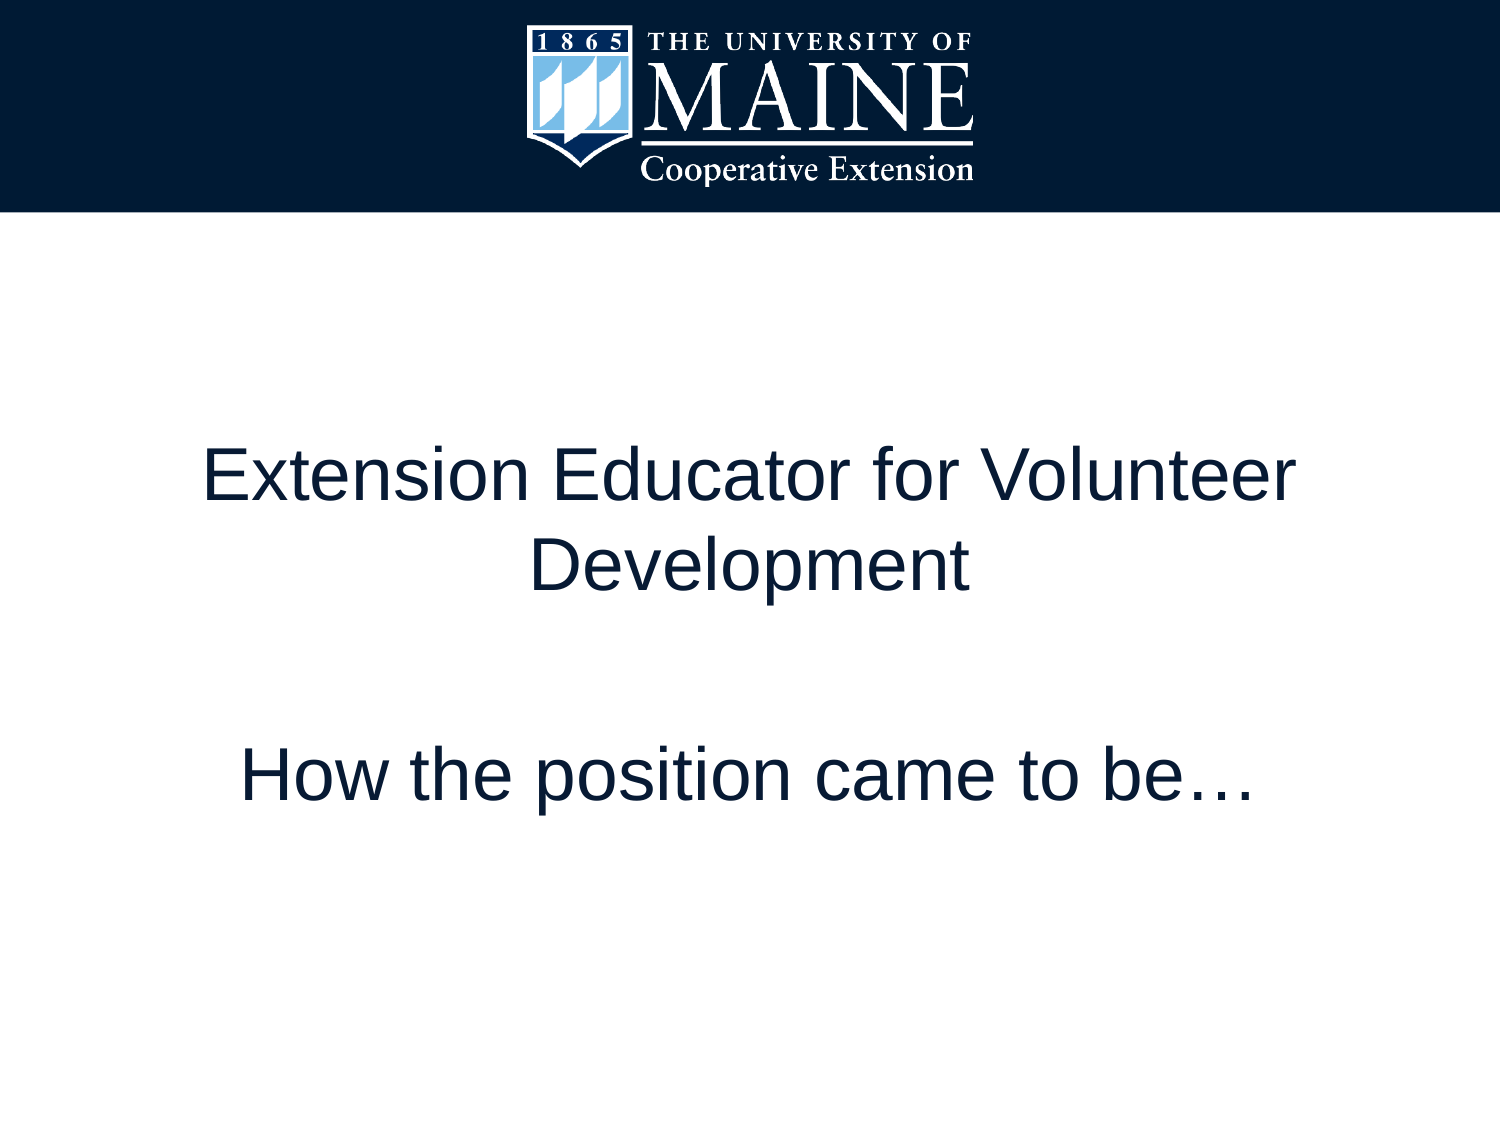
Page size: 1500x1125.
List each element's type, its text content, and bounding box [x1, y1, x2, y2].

list Extension Educator for Volunteer Development How the position came to be… [75, 312, 1425, 1005]
